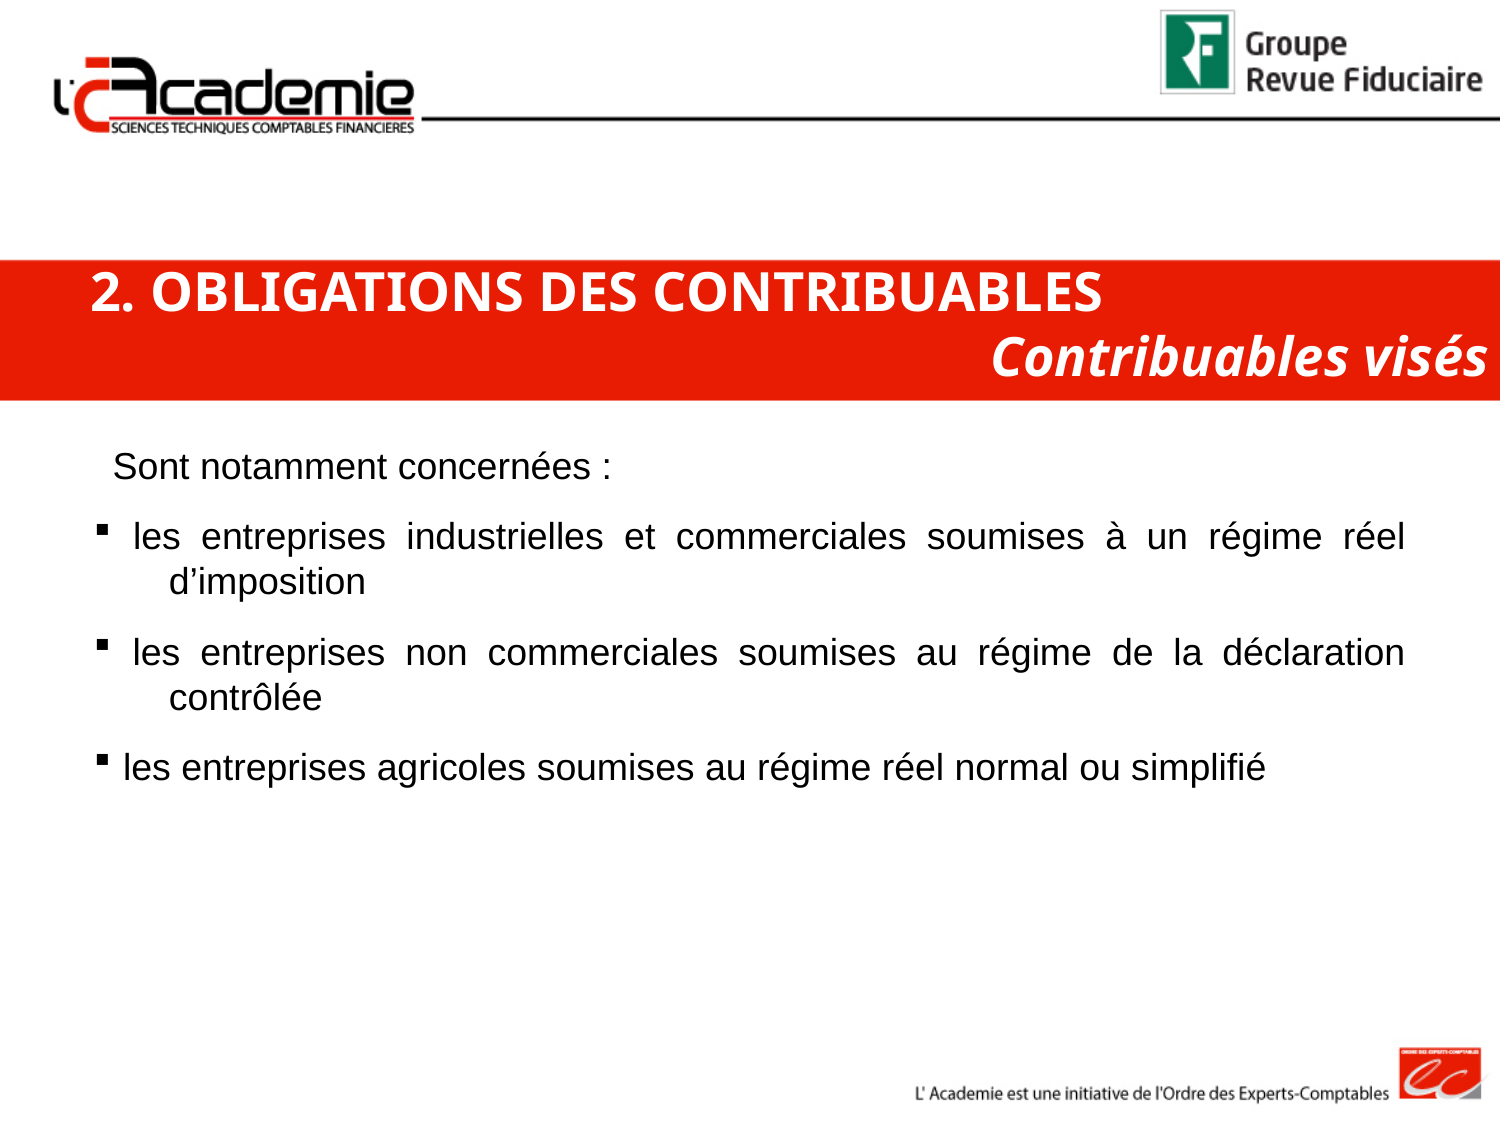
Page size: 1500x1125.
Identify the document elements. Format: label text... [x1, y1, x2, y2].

text_box Sont notamment concernées : les entreprises industrielles et commerciales soumises à un régime réel d’imposition les entreprises non commerciales soumises au régime de la déclaration contrôlée les entreprises agricoles soumises au régime réel normal ou simplifié [79, 387, 1421, 976]
text_box [39, 437, 1460, 1026]
picture [0, 0, 1500, 1125]
title 2. OBLIGATIONS DES CONTRIBUABLES Contribuables visés [74, 244, 1500, 401]
